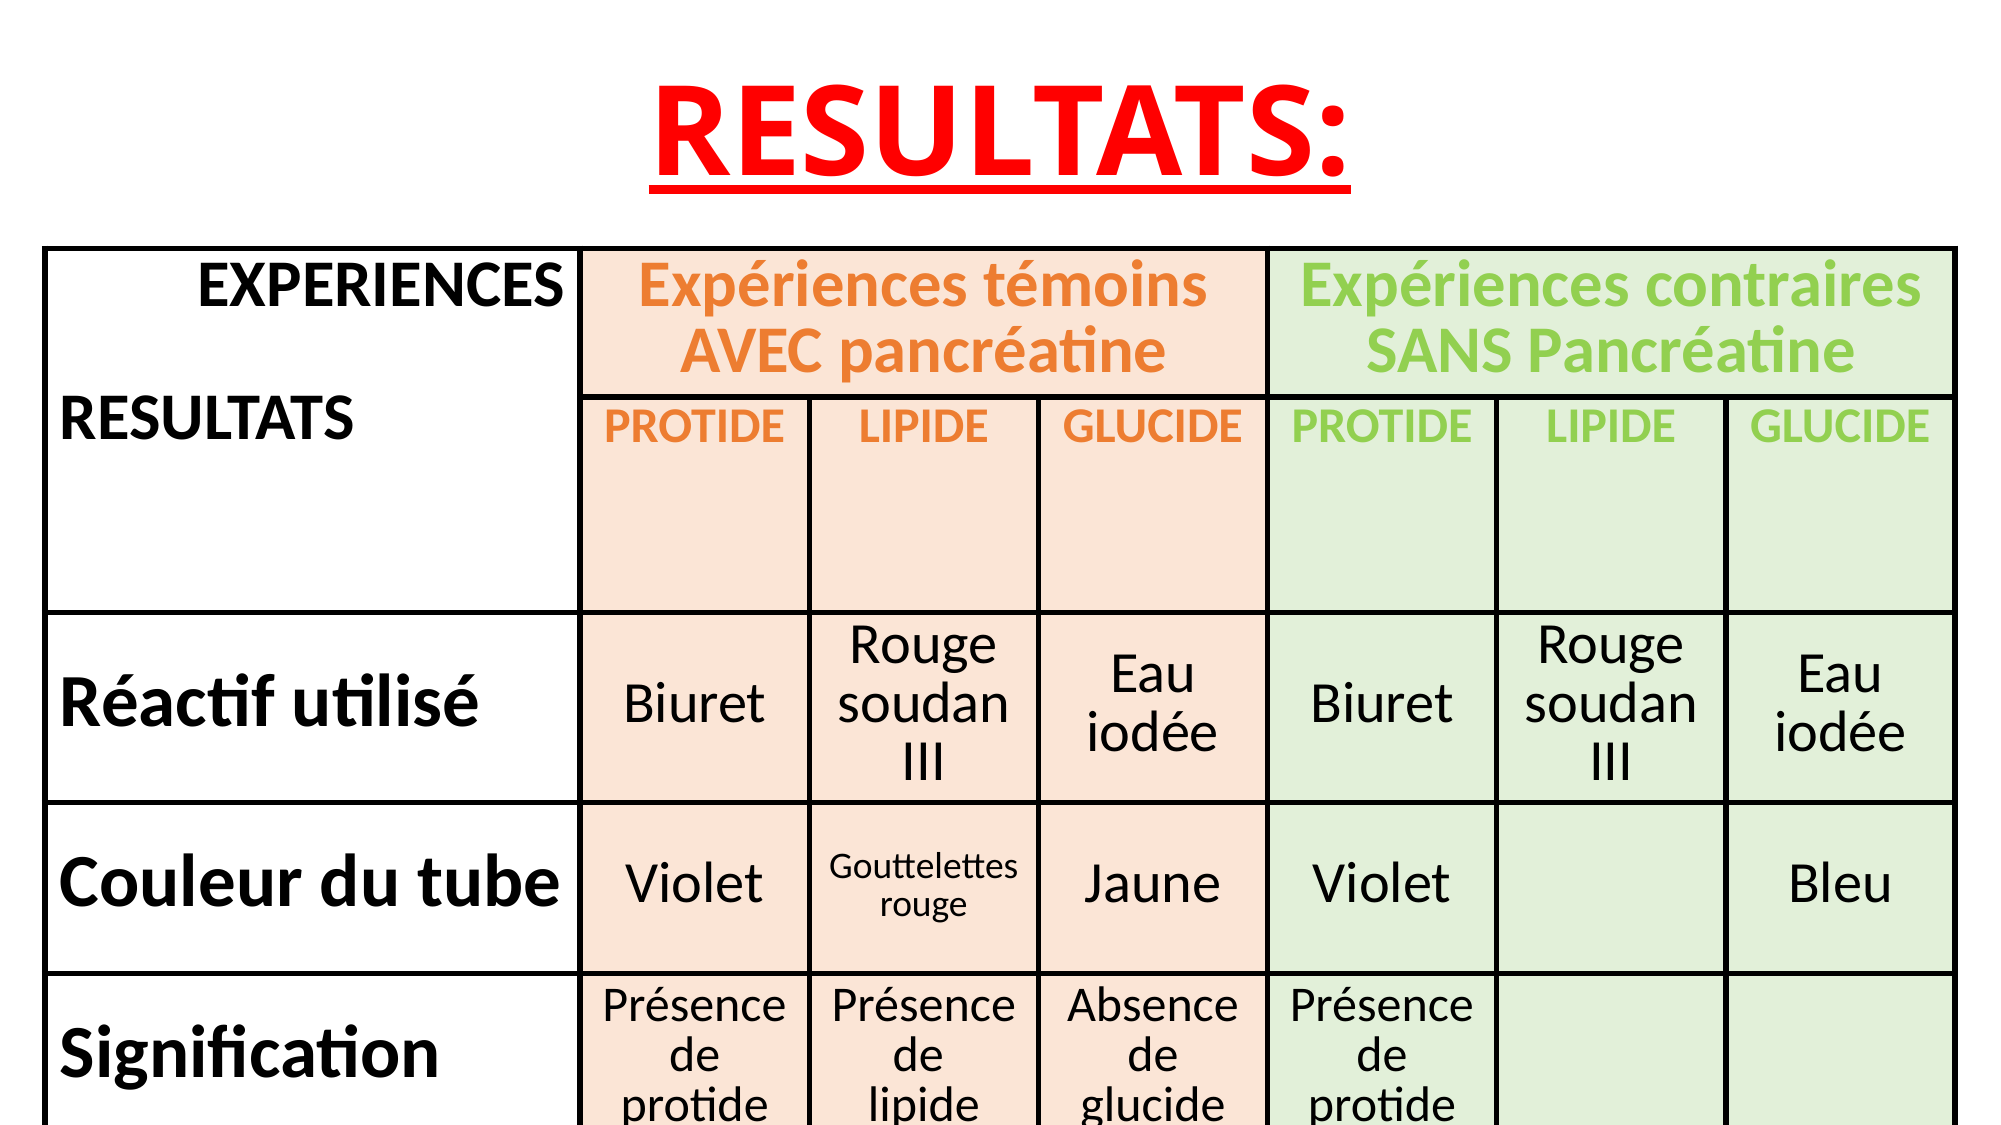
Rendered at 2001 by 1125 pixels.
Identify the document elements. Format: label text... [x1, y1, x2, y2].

table_cell Présence de protide [1270, 976, 1494, 1125]
table_header EXPERIENCES RESULTATS [48, 251, 577, 610]
title RESULTATS: [249, 54, 1750, 210]
table_cell Violet [583, 805, 807, 971]
table_cell Eau iodée [1041, 615, 1265, 800]
table_cell Biuret [1270, 615, 1494, 800]
table_cell Présence de protide [583, 976, 807, 1125]
table_cell Réactif utilisé [48, 615, 577, 800]
table_cell GLUCIDE [1041, 400, 1265, 610]
table_cell Rouge soudan III [1499, 615, 1723, 800]
table_cell PROTIDE [583, 400, 807, 610]
table_cell [1499, 976, 1723, 1125]
table_cell PROTIDE [1270, 400, 1494, 610]
table_cell Présence de lipide [812, 976, 1036, 1125]
table_cell Jaune [1041, 805, 1265, 971]
table_cell Absence de glucide [1041, 976, 1265, 1125]
table_cell Signification [48, 976, 577, 1125]
table_header Expériences témoins AVEC pancréatine [583, 251, 1265, 394]
table_cell [1499, 805, 1723, 971]
table_cell LIPIDE [812, 400, 1036, 610]
table_cell [1729, 976, 1952, 1125]
table_cell GLUCIDE [1729, 400, 1952, 610]
table_cell Gouttelettes rouge [812, 805, 1036, 971]
table_cell Couleur du tube [48, 805, 577, 971]
table_cell Bleu [1729, 805, 1952, 971]
table_cell LIPIDE [1499, 400, 1723, 610]
table_cell Rouge soudan III [812, 615, 1036, 800]
table_cell Biuret [583, 615, 807, 800]
table_cell Eau iodée [1729, 615, 1952, 800]
table_header Expériences contraires SANS Pancréatine [1270, 251, 1952, 394]
table_cell Violet [1270, 805, 1494, 971]
